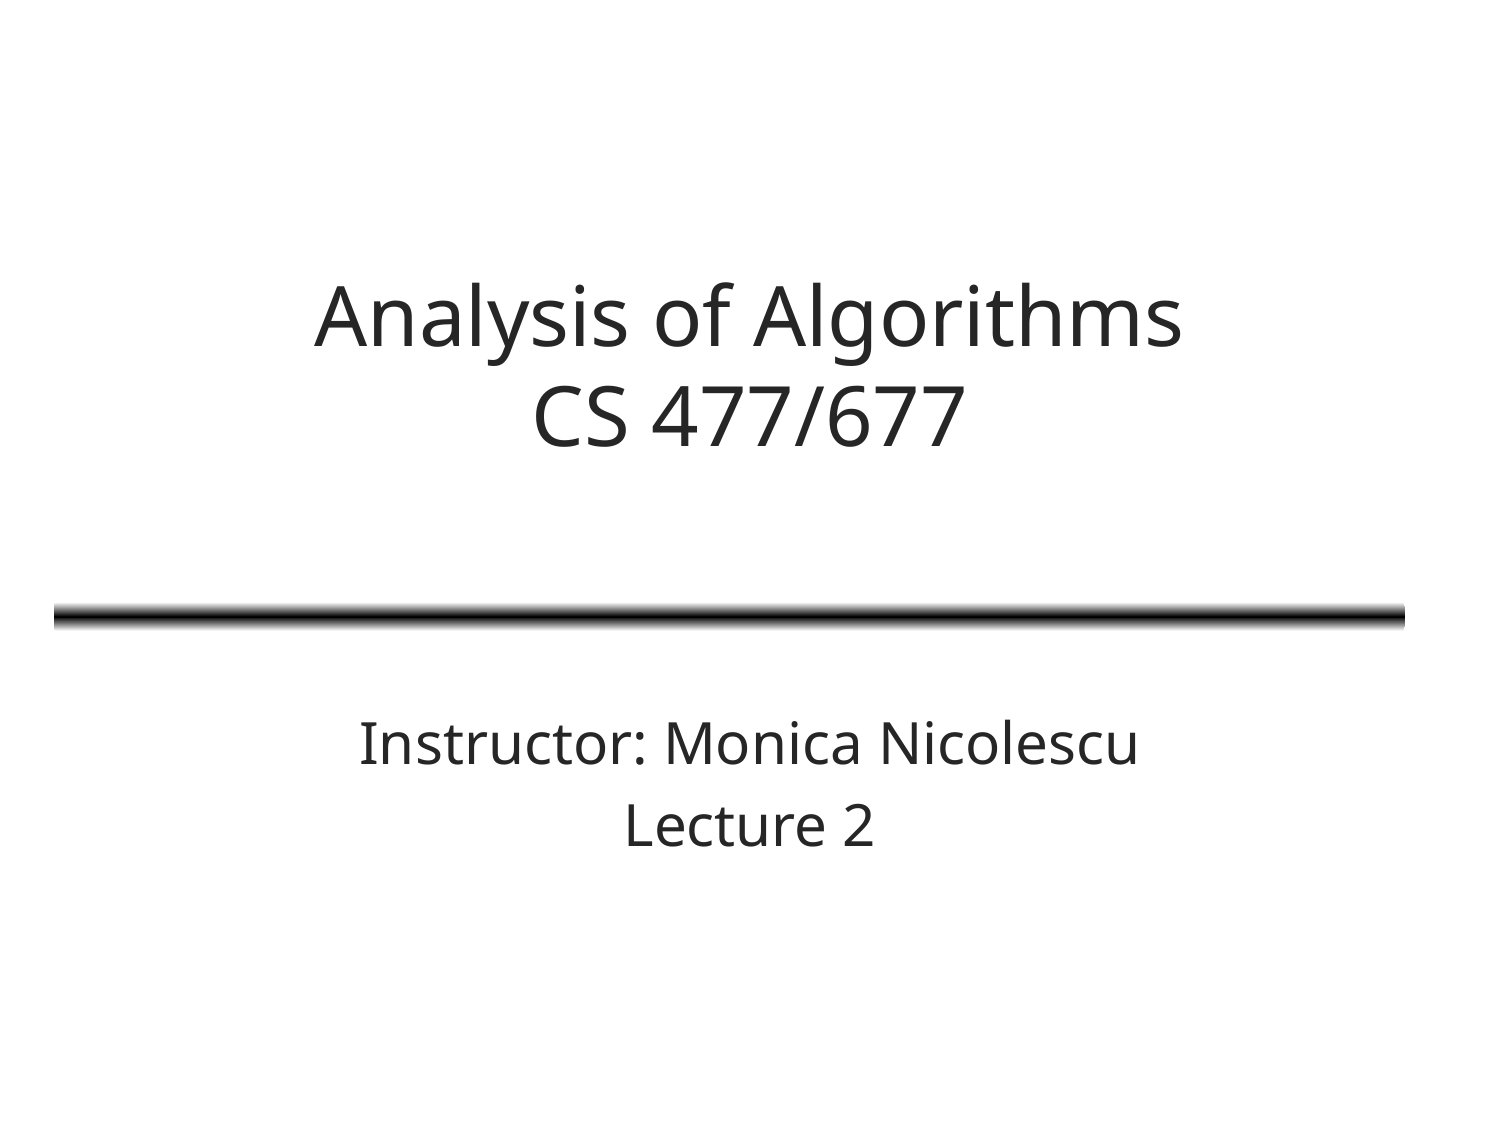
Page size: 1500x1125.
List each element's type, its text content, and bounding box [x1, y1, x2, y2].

title Analysis of Algorithms CS 477/677 [112, 180, 1388, 547]
subtitle Instructor: Monica Nicolescu Lecture 2 [224, 698, 1276, 987]
